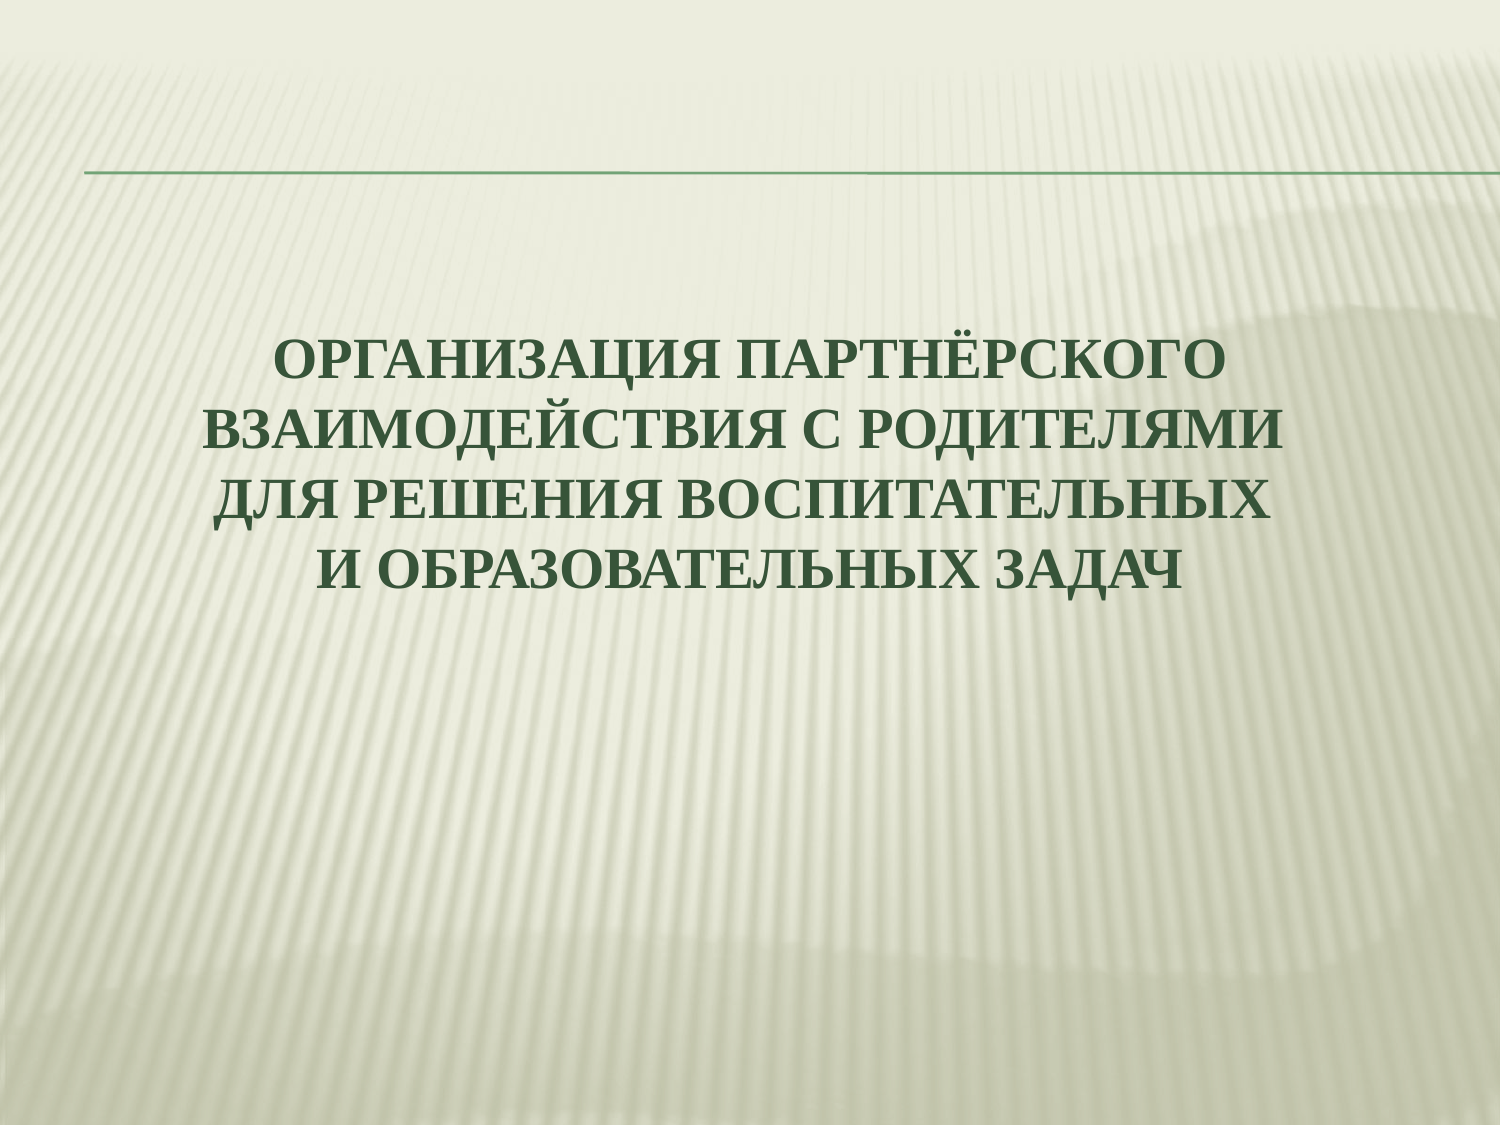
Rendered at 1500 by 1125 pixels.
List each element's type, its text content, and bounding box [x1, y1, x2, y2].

title Организация партнёрского взаимодействия с родителями для решения воспитательных и образовательных задач [29, 302, 1471, 618]
